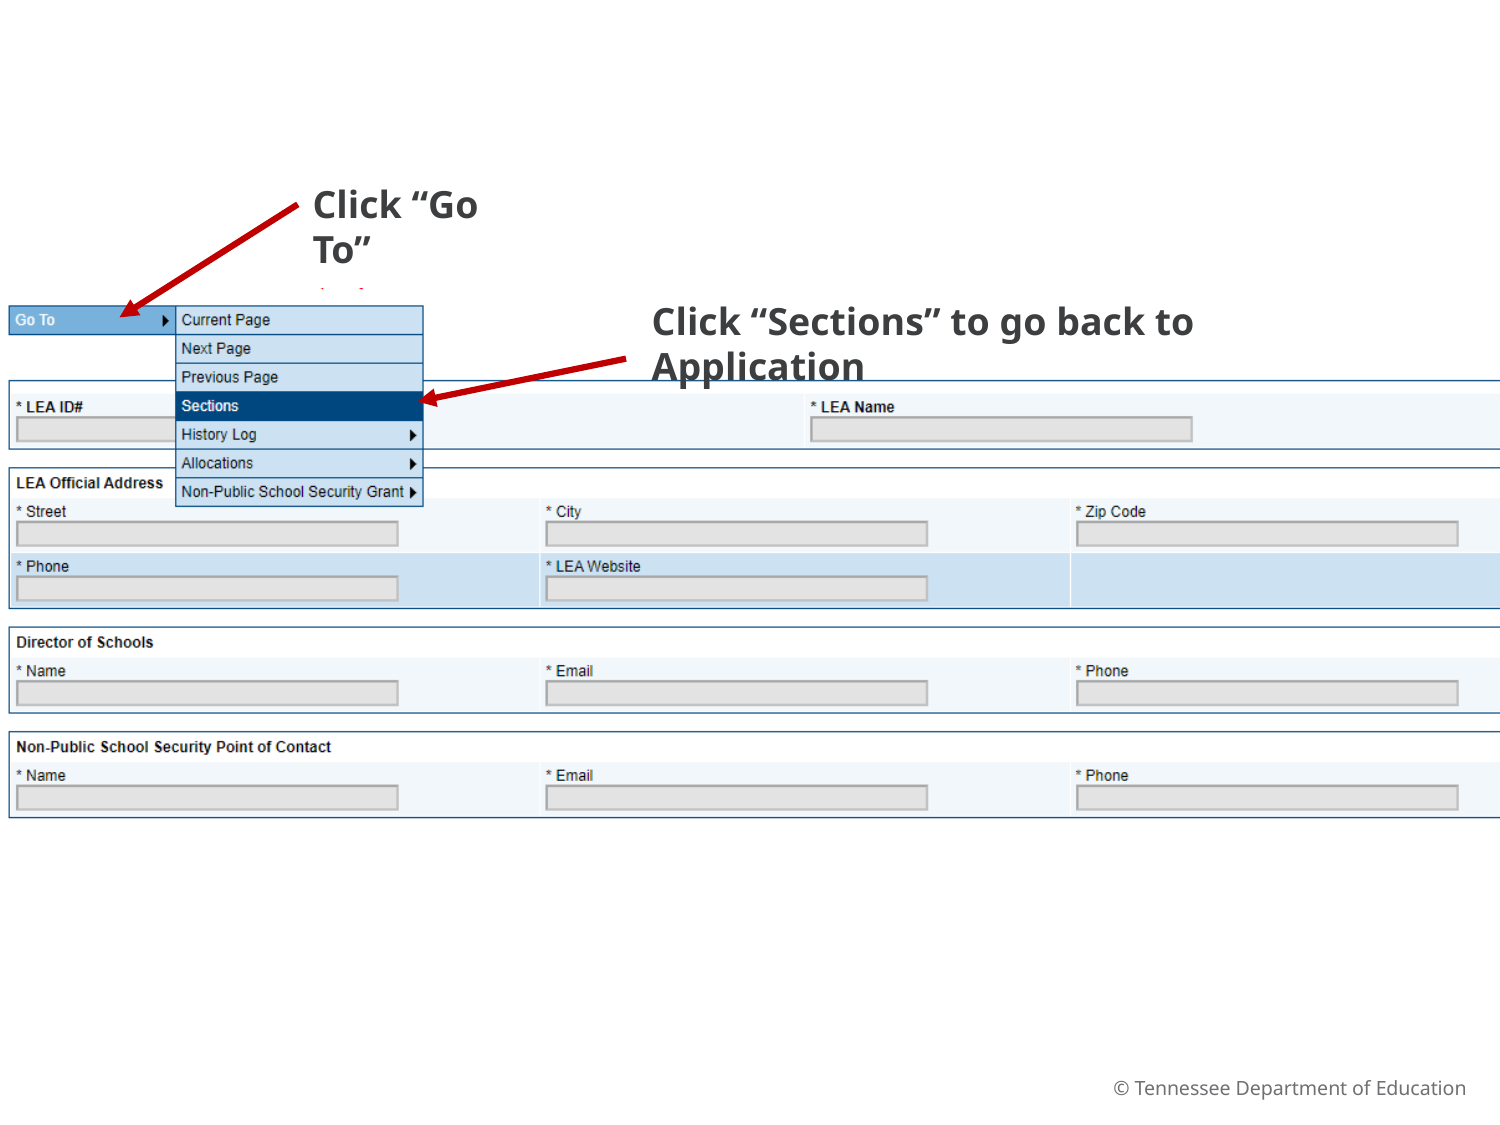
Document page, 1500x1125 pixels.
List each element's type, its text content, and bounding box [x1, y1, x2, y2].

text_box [417, 358, 627, 402]
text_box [119, 204, 298, 318]
text_box Click “Go To” [297, 173, 548, 279]
picture [0, 288, 1500, 837]
